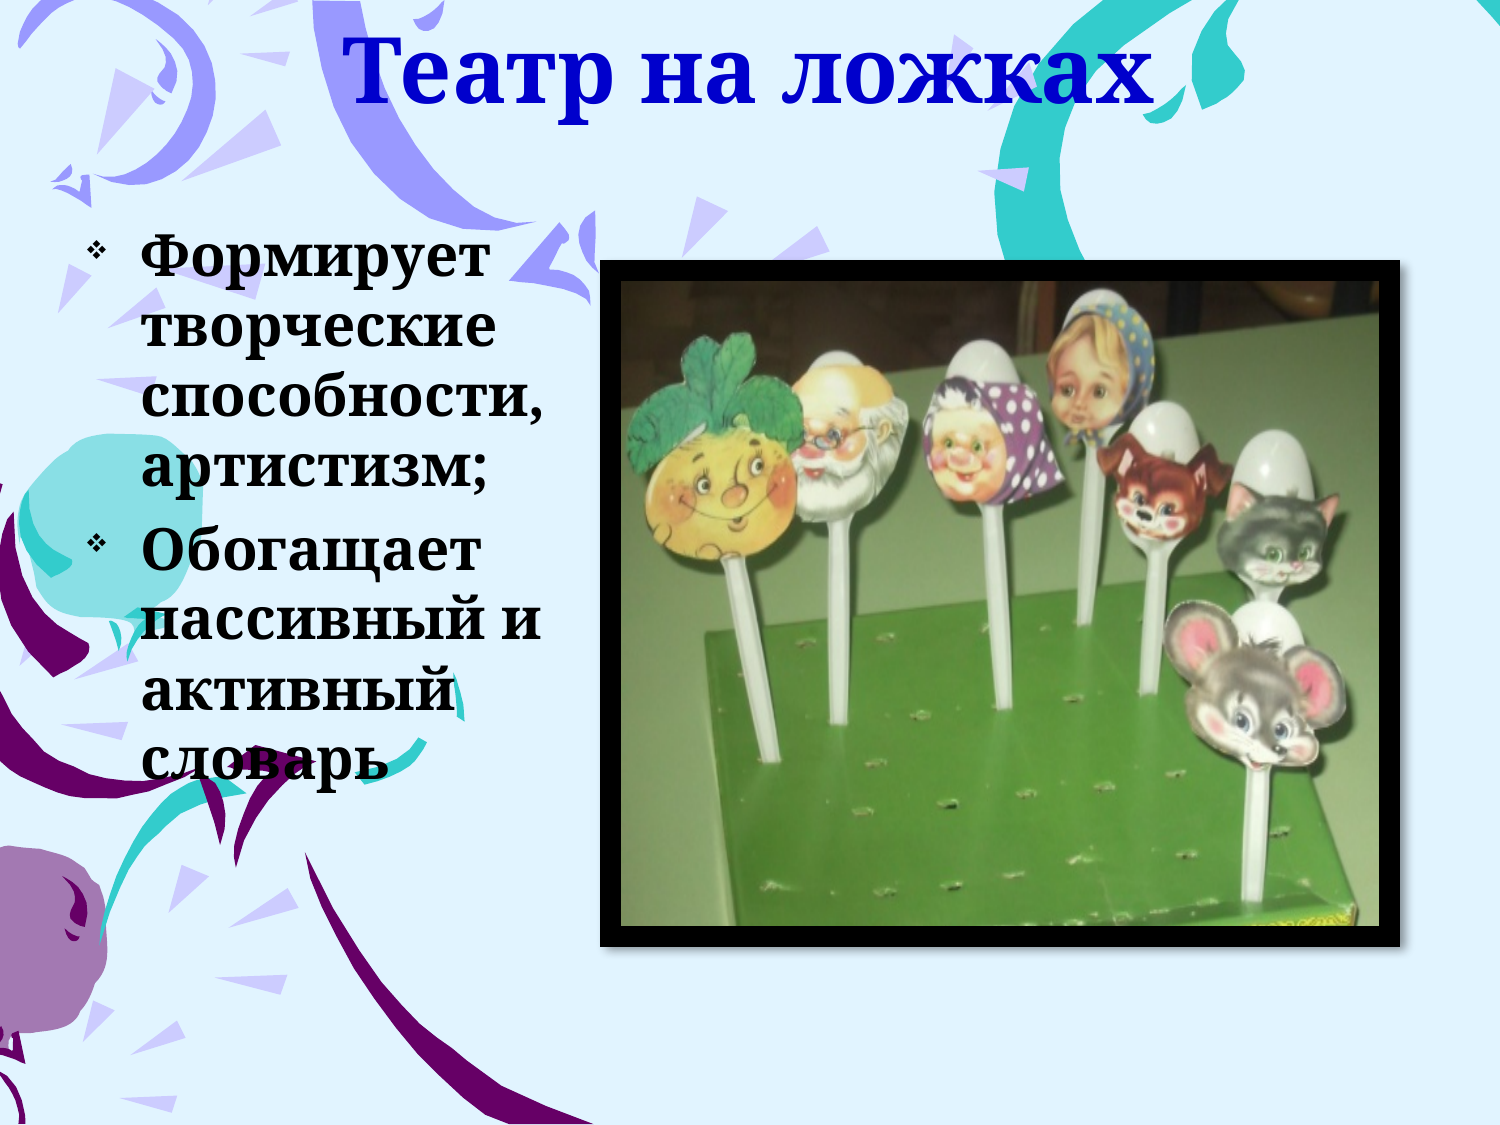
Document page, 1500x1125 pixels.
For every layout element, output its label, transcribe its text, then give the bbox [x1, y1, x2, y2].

text_box Формирует творческие способности, артистизм; Обогащает пассивный и активный словарь [70, 210, 645, 1049]
text_box Театр на ложках [72, 16, 1425, 161]
text_box [58, 117, 721, 871]
picture [620, 280, 1380, 926]
